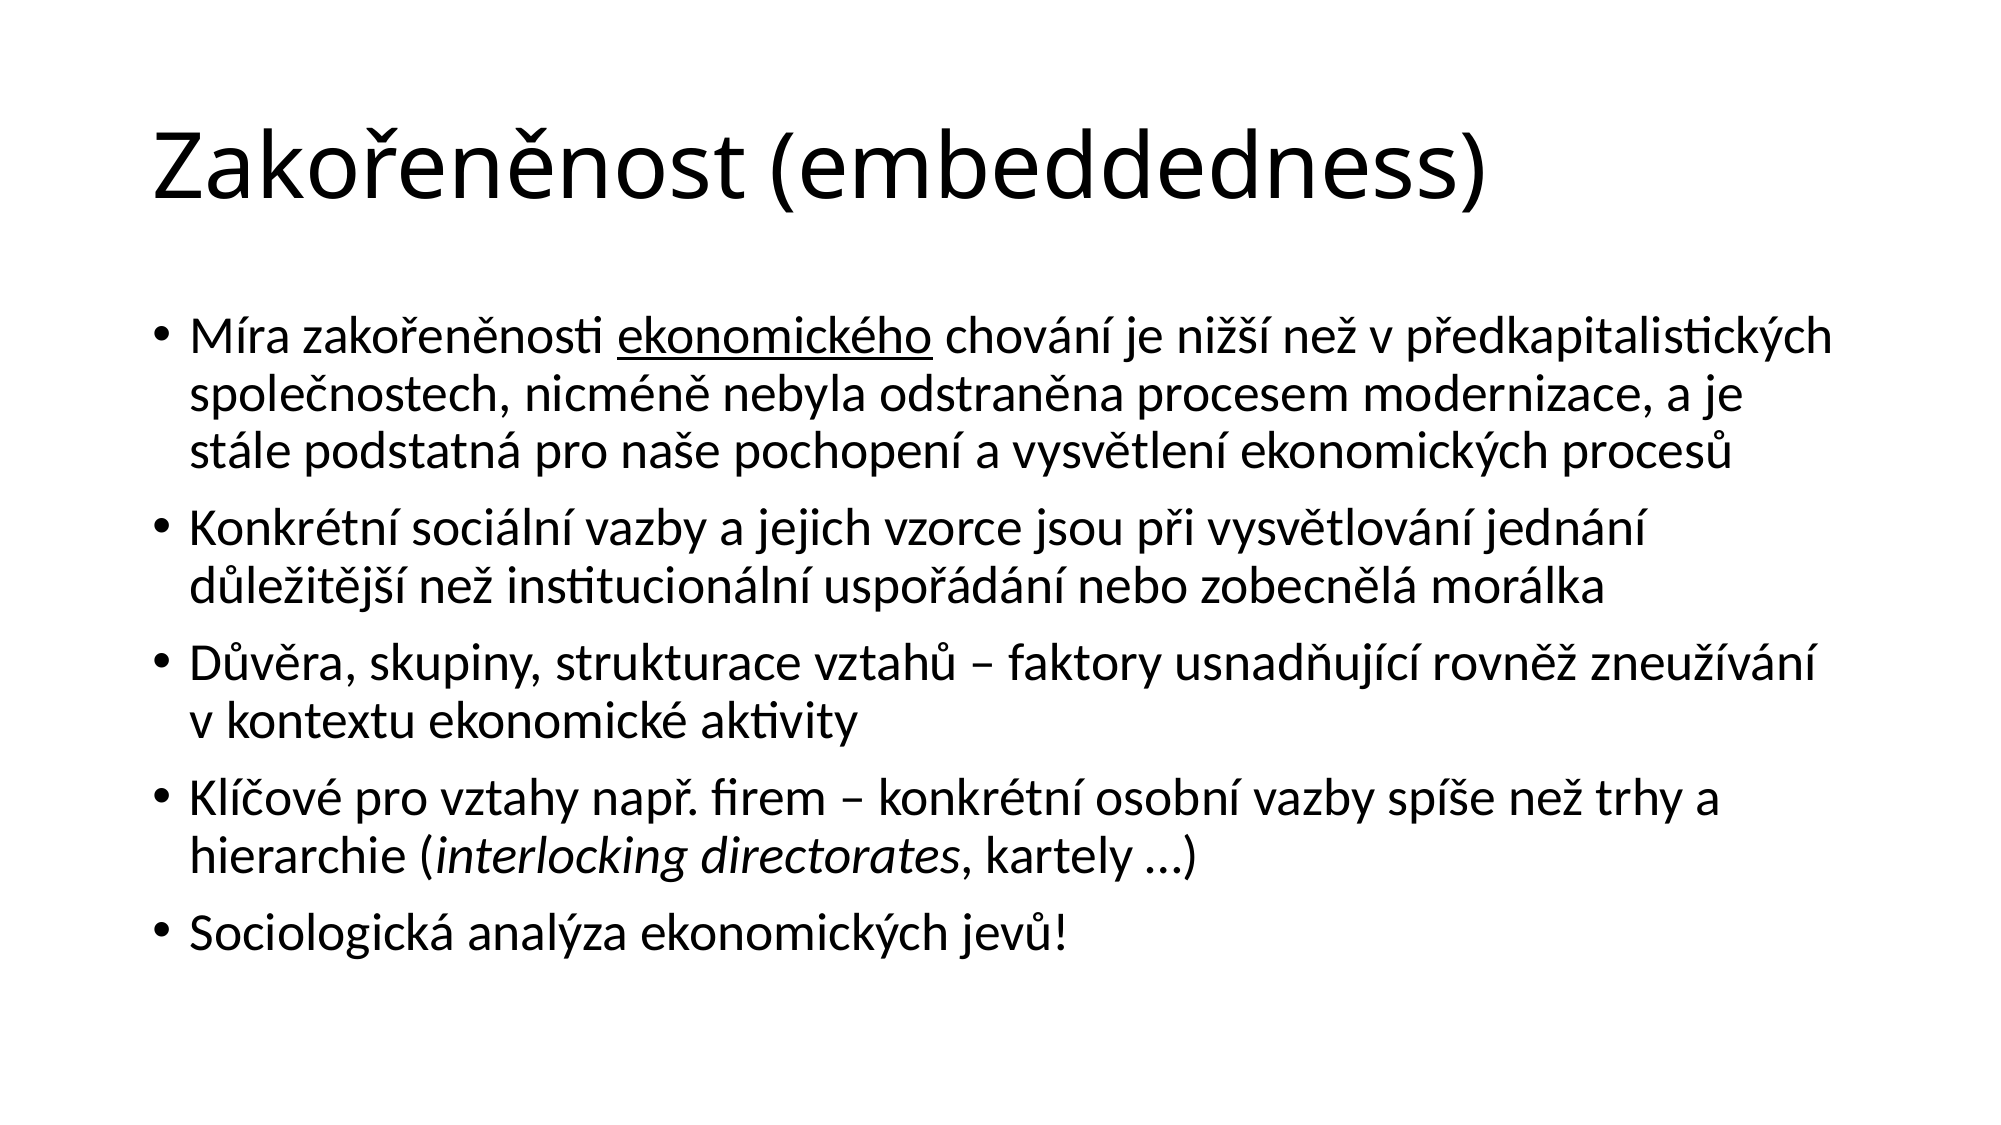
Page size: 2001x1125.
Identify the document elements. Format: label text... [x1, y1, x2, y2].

list Míra zakořeněnosti ekonomického chování je nižší než v předkapitalistických společnostech, nicméně nebyla odstraněna procesem modernizace, a je stále podstatná pro naše pochopení a vysvětlení ekonomických procesů Konkrétní sociální vazby a jejich vzorce jsou při vysvětlování jednání důležitější než institucionální uspořádání nebo zobecnělá morálka Důvěra, skupiny, strukturace vztahů – faktory usnadňující rovněž zneužívání v kontextu ekonomické aktivity Klíčové pro vztahy např. firem – konkrétní osobní vazby spíše než trhy a hierarchie (interlocking directorates, kartely …) Sociologická analýza ekonomických jevů! [137, 299, 1863, 1014]
title Zakořeněnost (embeddedness) [137, 59, 1863, 278]
